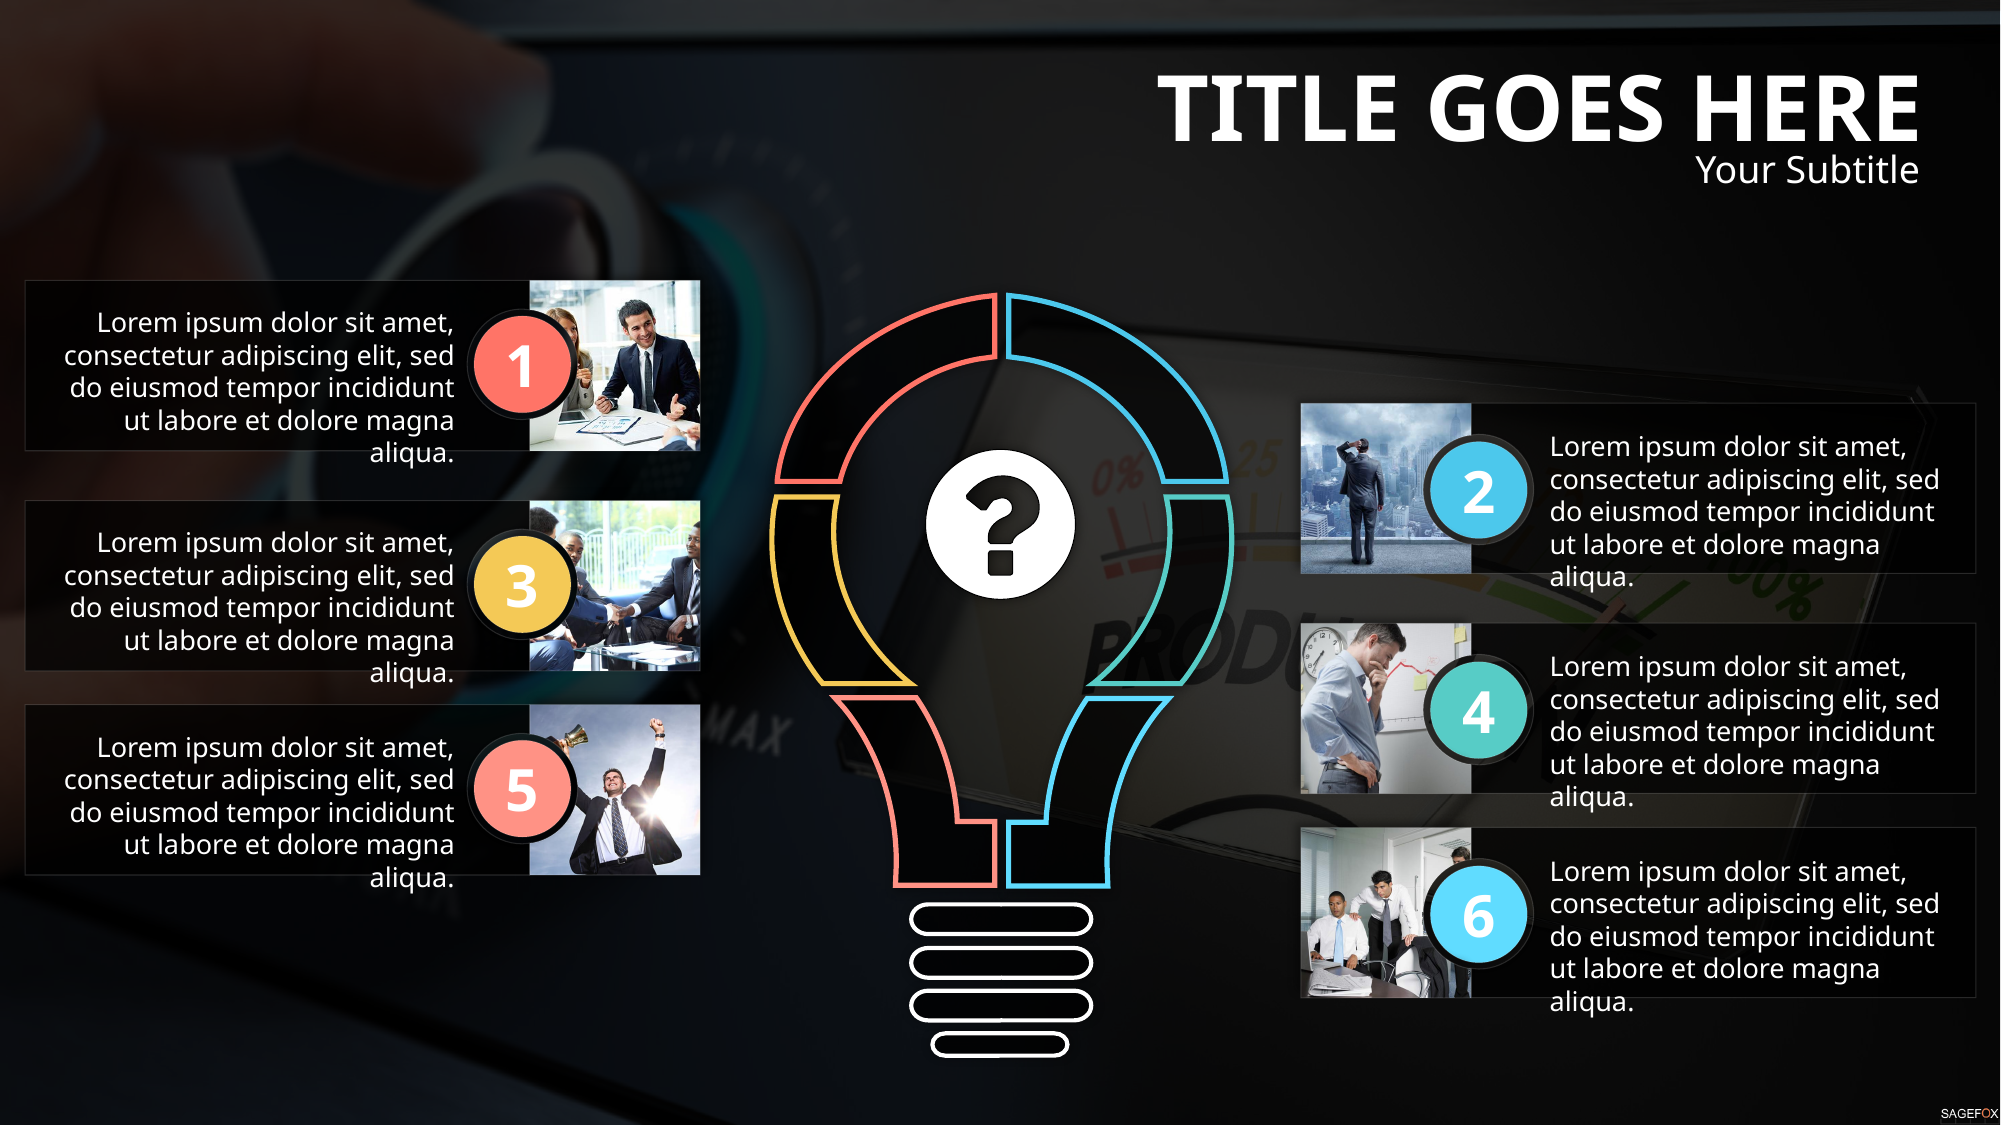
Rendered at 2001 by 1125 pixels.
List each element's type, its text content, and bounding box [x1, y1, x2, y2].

text_box [925, 449, 1076, 600]
picture [0, 0, 2001, 1125]
text_box 5 [473, 739, 572, 839]
text_box [910, 946, 1093, 979]
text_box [1035, 42, 1939, 199]
text_box [1473, 402, 1977, 575]
text_box Lorem ipsum dolor sit amet, consectetur adipiscing elit, sed do eiusmod tempor incididunt ut labore et dolore magna aliqua. [39, 525, 455, 689]
text_box [1299, 826, 1473, 999]
text_box [776, 294, 996, 483]
text_box [1473, 622, 1977, 795]
text_box Lorem ipsum dolor sit amet, consectetur adipiscing elit, sed do eiusmod tempor incididunt ut labore et dolore magna aliqua. [39, 729, 455, 893]
text_box [1007, 697, 1171, 888]
text_box 1 [473, 314, 572, 414]
text_box 6 [1429, 864, 1529, 964]
text_box [24, 499, 531, 672]
text_box [531, 499, 702, 672]
text_box [24, 703, 531, 877]
text_box [931, 1032, 1069, 1057]
text_box [531, 279, 702, 452]
text_box [832, 696, 996, 887]
text_box [910, 903, 1093, 936]
text_box [1089, 495, 1233, 685]
text_box [1007, 294, 1228, 483]
text_box [531, 703, 702, 877]
text_box [24, 279, 531, 452]
text_box Lorem ipsum dolor sit amet, consectetur adipiscing elit, sed do eiusmod tempor incididunt ut labore et dolore magna aliqua. [1549, 649, 1965, 813]
text_box Lorem ipsum dolor sit amet, consectetur adipiscing elit, sed do eiusmod tempor incididunt ut labore et dolore magna aliqua. [1549, 429, 1965, 593]
text_box [1473, 826, 1977, 999]
text_box Lorem ipsum dolor sit amet, consectetur adipiscing elit, sed do eiusmod tempor incididunt ut labore et dolore magna aliqua. [39, 305, 455, 469]
text_box [1299, 622, 1473, 795]
text_box 2 [1429, 440, 1529, 540]
text_box [770, 495, 914, 685]
text_box [1299, 402, 1473, 575]
text_box 3 [473, 535, 572, 634]
text_box [910, 989, 1093, 1022]
text_box 4 [1429, 660, 1529, 760]
text_box Lorem ipsum dolor sit amet, consectetur adipiscing elit, sed do eiusmod tempor incididunt ut labore et dolore magna aliqua. [1549, 854, 1965, 1017]
